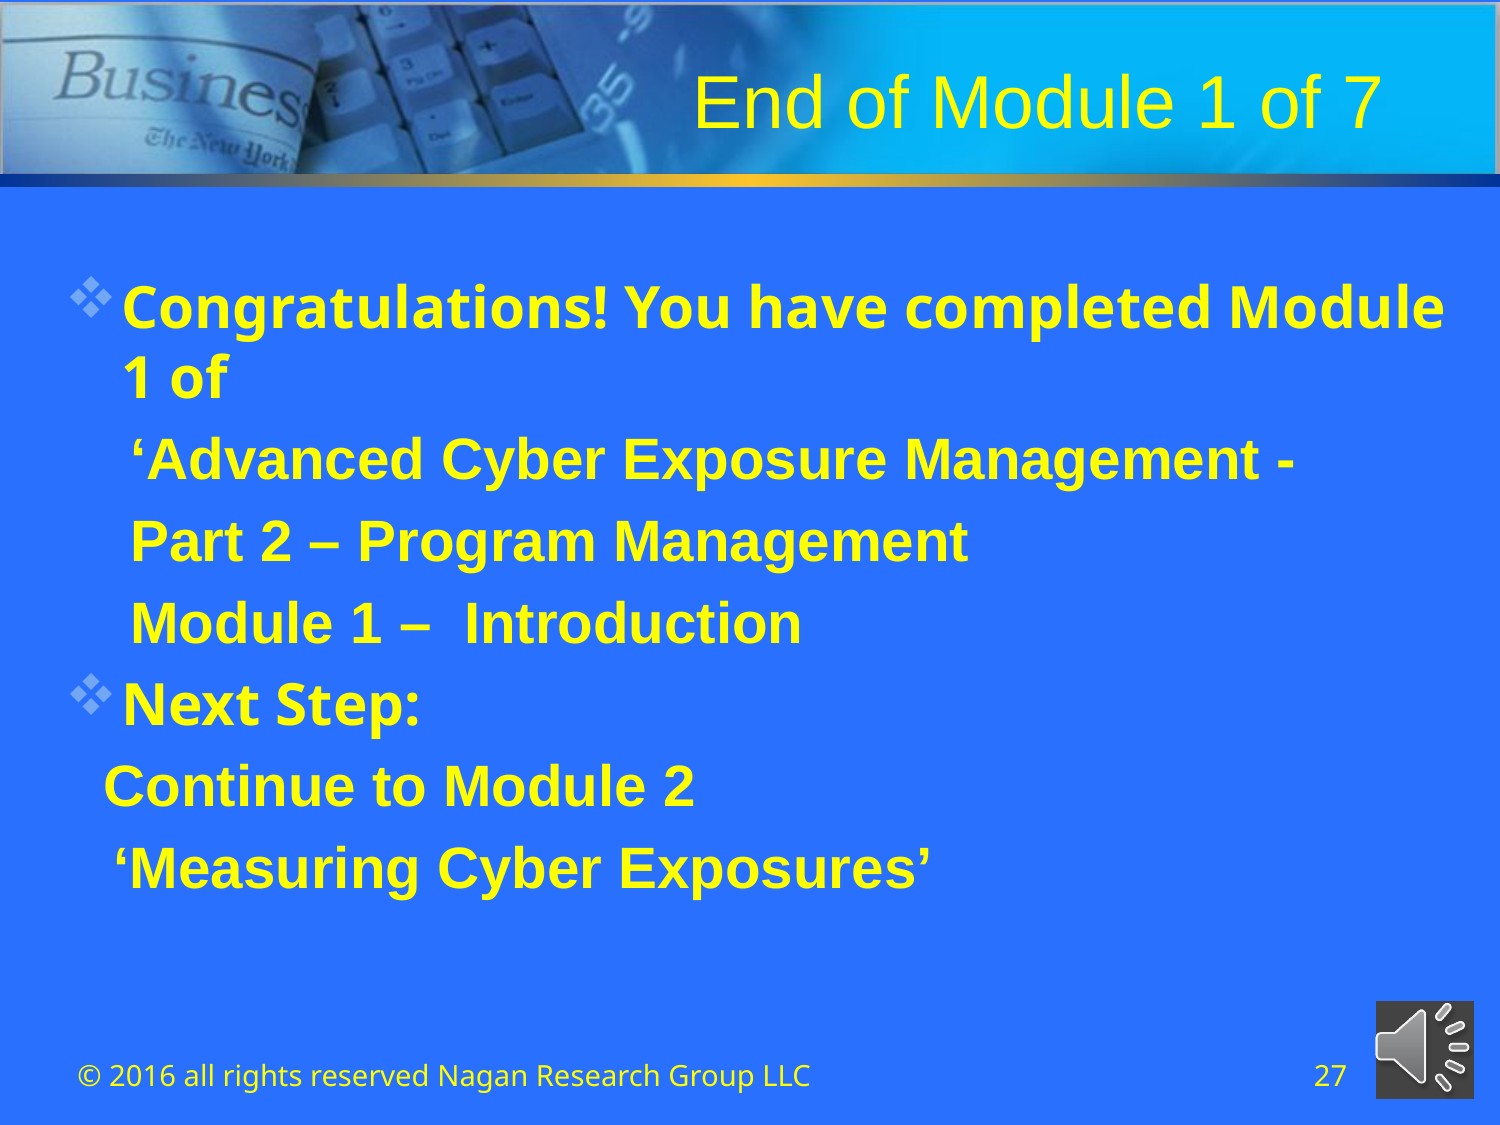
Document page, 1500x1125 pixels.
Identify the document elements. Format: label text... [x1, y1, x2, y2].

picture [0, 2, 1500, 175]
picture [1374, 999, 1476, 1101]
footer © 2016 all rights reserved Nagan Research Group LLC [62, 1049, 1074, 1103]
slide_number 27 [1074, 1049, 1363, 1103]
list Congratulations! You have completed Module 1 of ‘Advanced Cyber Exposure Management - Part 2 – Program Management Module 1 – Introduction Next Step: Continue to Module 2 ‘Measuring Cyber Exposures’ [49, 262, 1463, 1038]
title End of Module 1 of 7 [162, 52, 1401, 145]
